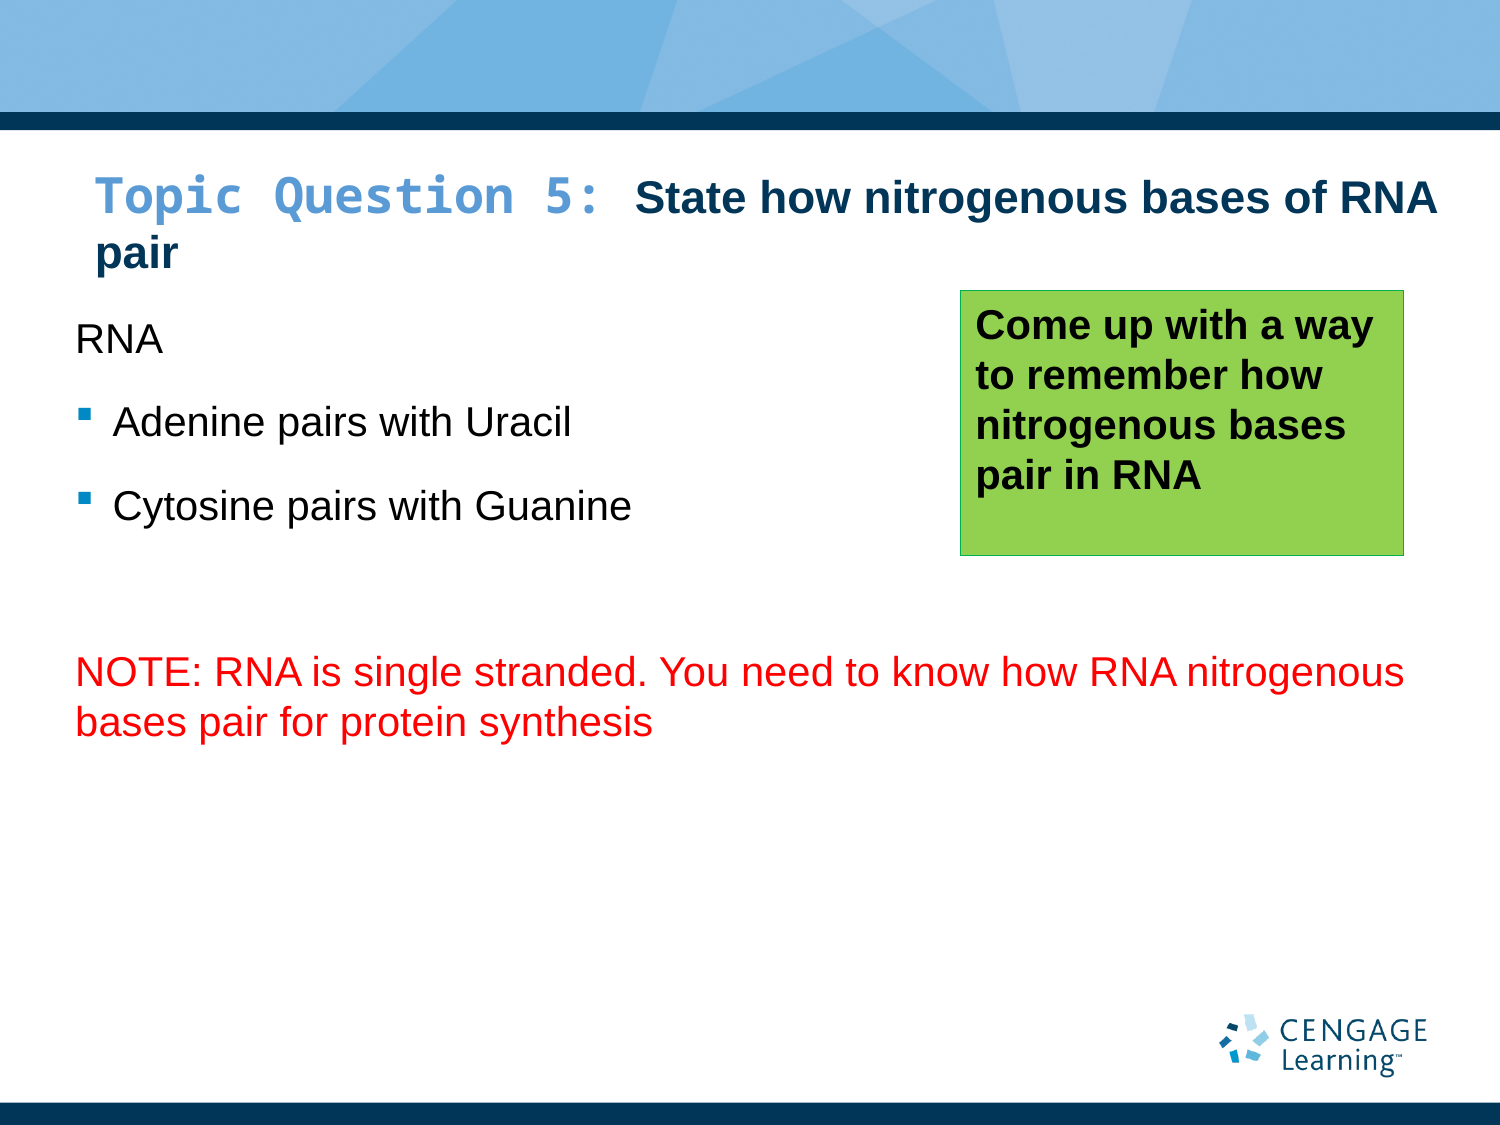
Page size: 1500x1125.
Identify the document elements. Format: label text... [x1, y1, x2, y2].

picture [0, 0, 1500, 112]
text_box Topic Question 5: State how nitrogenous bases of RNA pair [94, 199, 1445, 312]
list RNA Adenine pairs with Uracil Cytosine pairs with Guanine NOTE: RNA is single stranded. You need to know how RNA nitrogenous bases pair for protein synthesis [75, 311, 1425, 987]
picture [1195, 990, 1450, 1101]
text_box Come up with a way to remember how nitrogenous bases pair in RNA [960, 290, 1404, 556]
